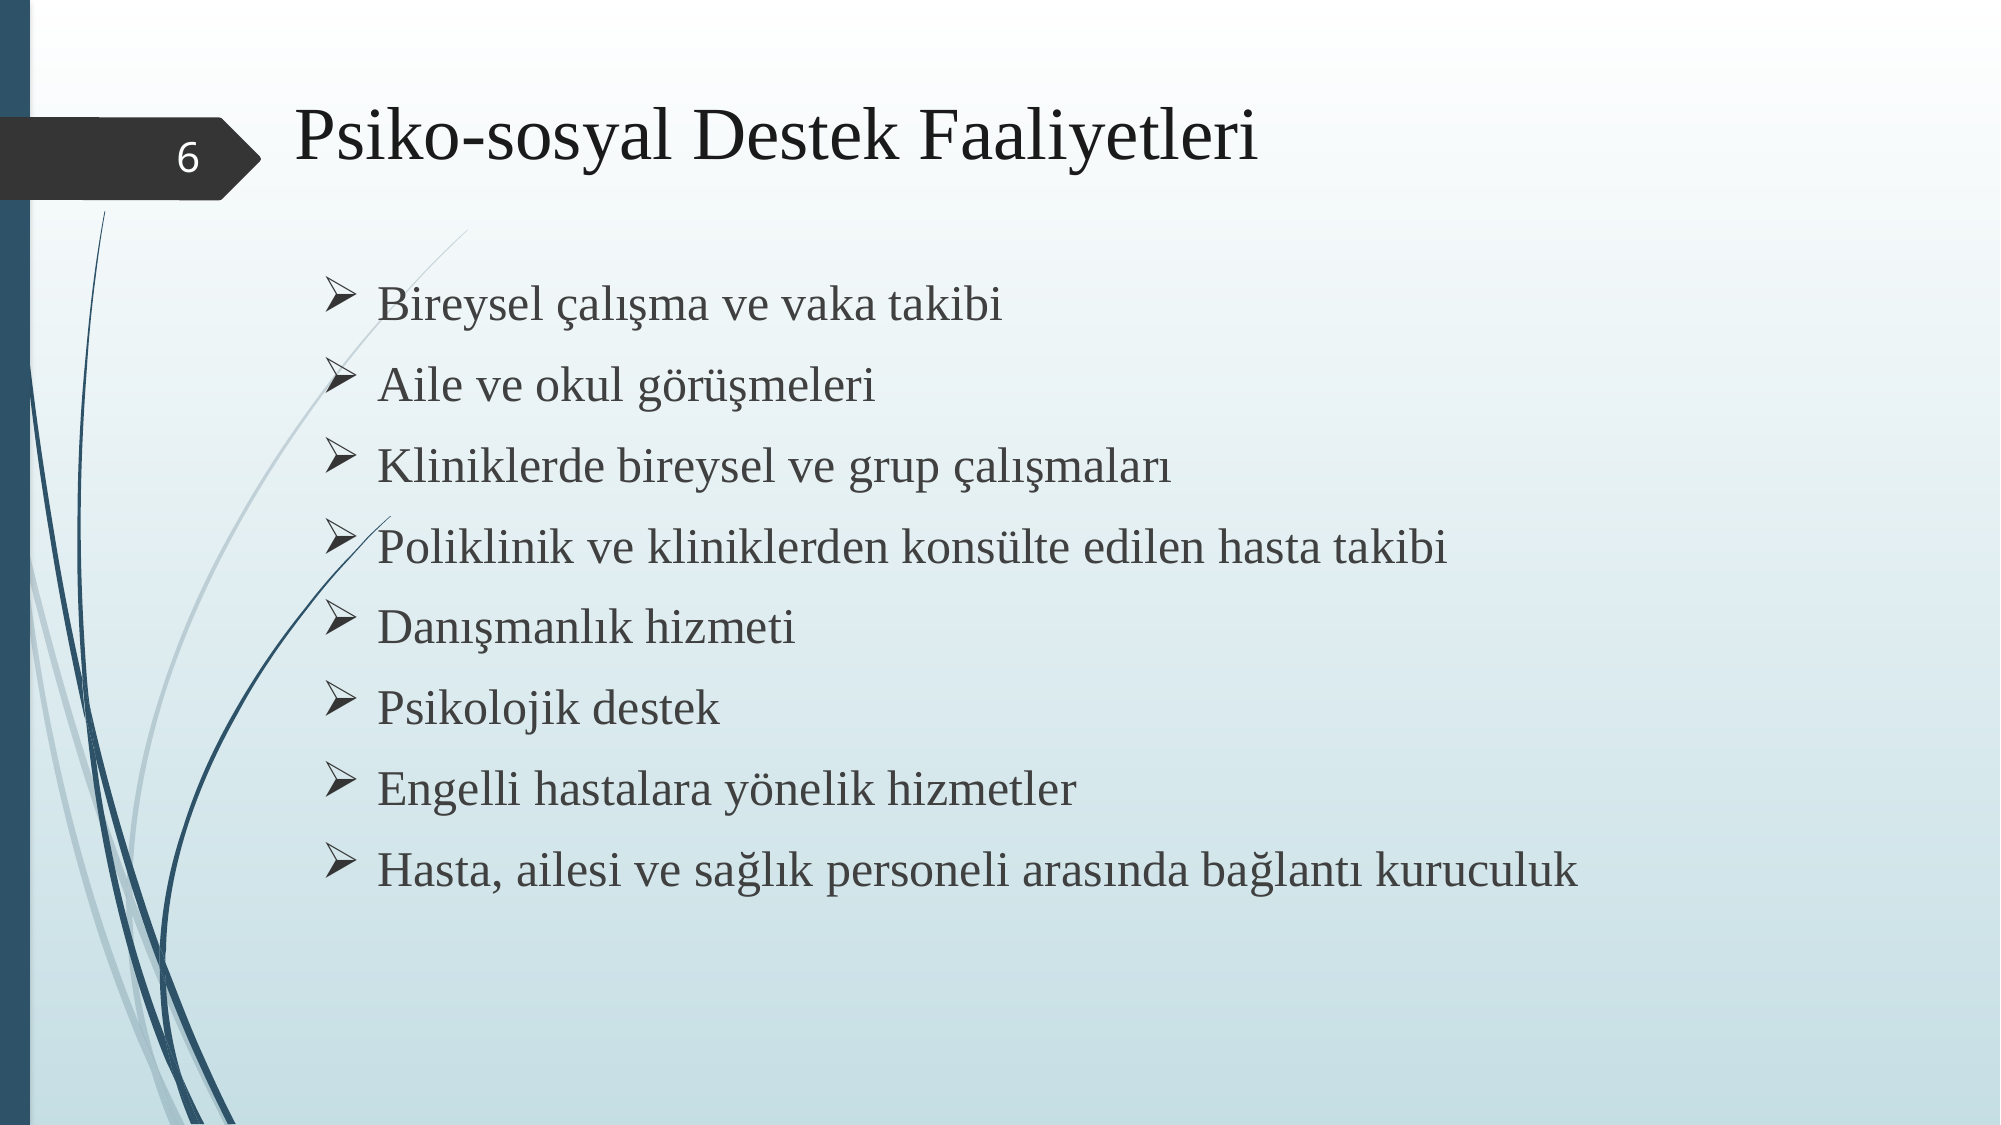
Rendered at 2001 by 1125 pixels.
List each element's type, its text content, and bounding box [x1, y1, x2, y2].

list Bireysel çalışma ve vaka takibi Aile ve okul görüşmeleri Kliniklerde bireysel ve grup çalışmaları Poliklinik ve kliniklerden konsülte edilen hasta takibi Danışmanlık hizmeti Psikolojik destek Engelli hastalara yönelik hizmetler Hasta, ailesi ve sağlık personeli arasında bağlantı kuruculuk [291, 182, 1886, 1035]
slide_number 6 [87, 129, 216, 190]
title Psiko-sosyal Destek Faaliyetleri [279, 76, 1913, 183]
